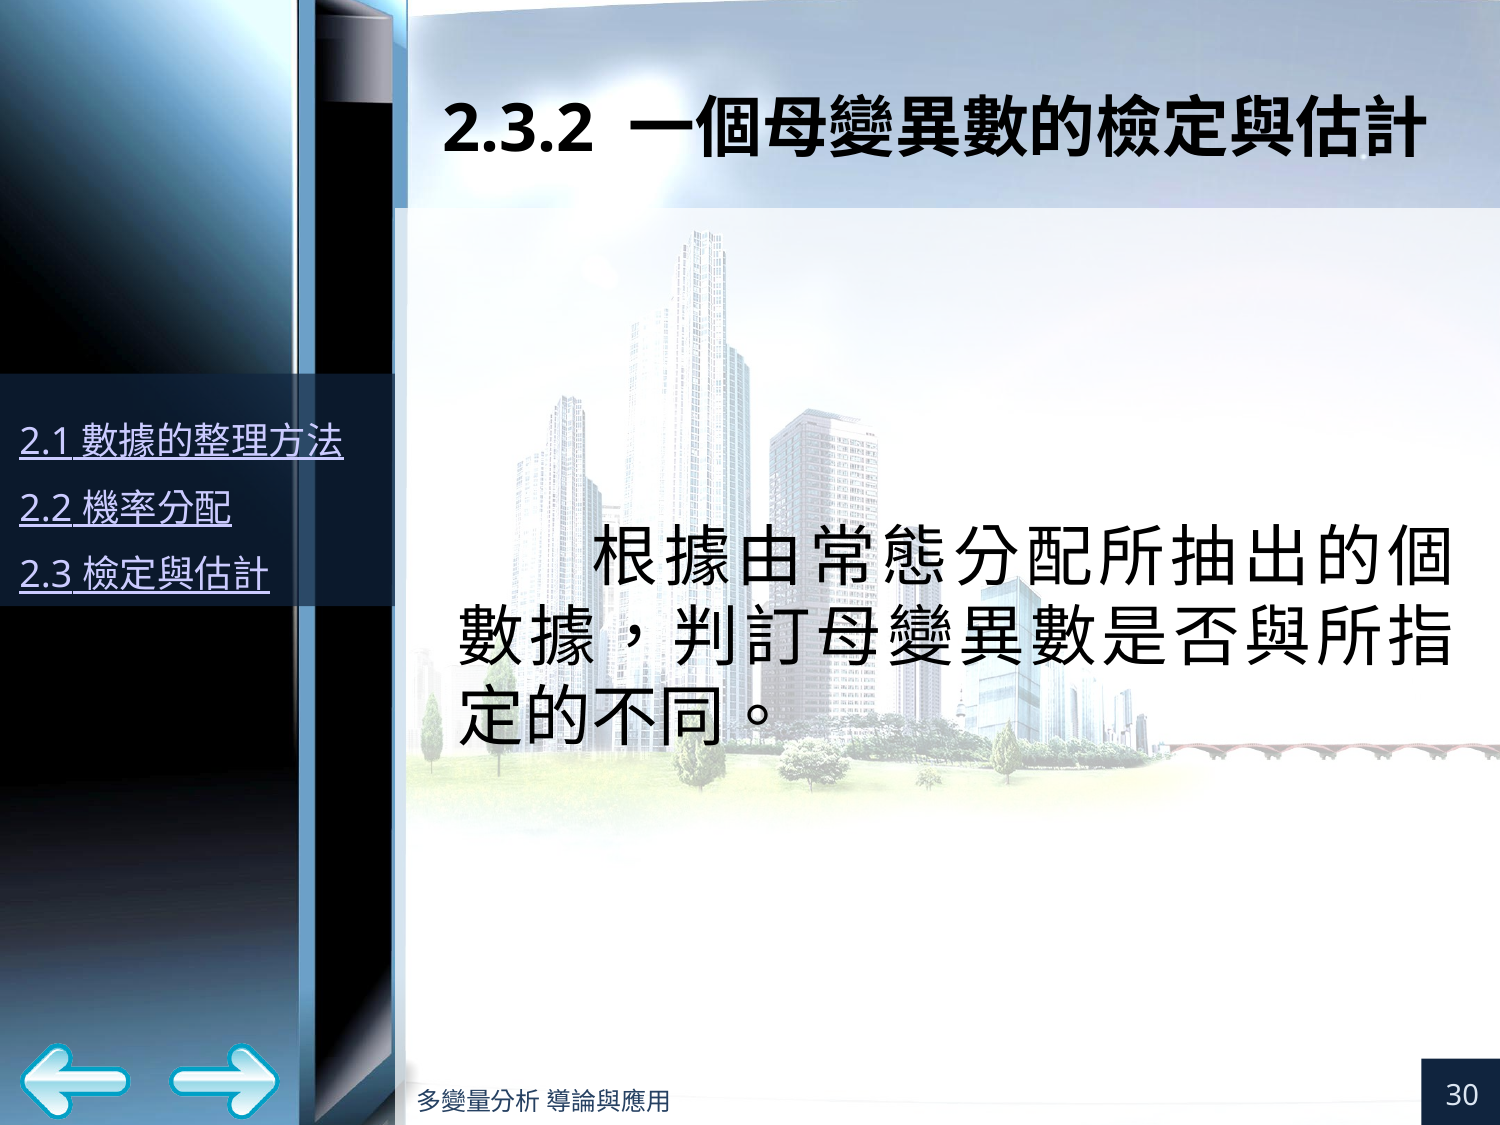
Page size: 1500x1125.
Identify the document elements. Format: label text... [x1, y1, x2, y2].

slide_number 30 [1422, 1062, 1495, 1125]
picture [0, 0, 1500, 373]
footer 多變量分析 導論與應用 [400, 1069, 800, 1125]
title 2.3.2 一個母變異數的檢定與估計 [407, 30, 1465, 219]
picture [0, 607, 395, 1125]
